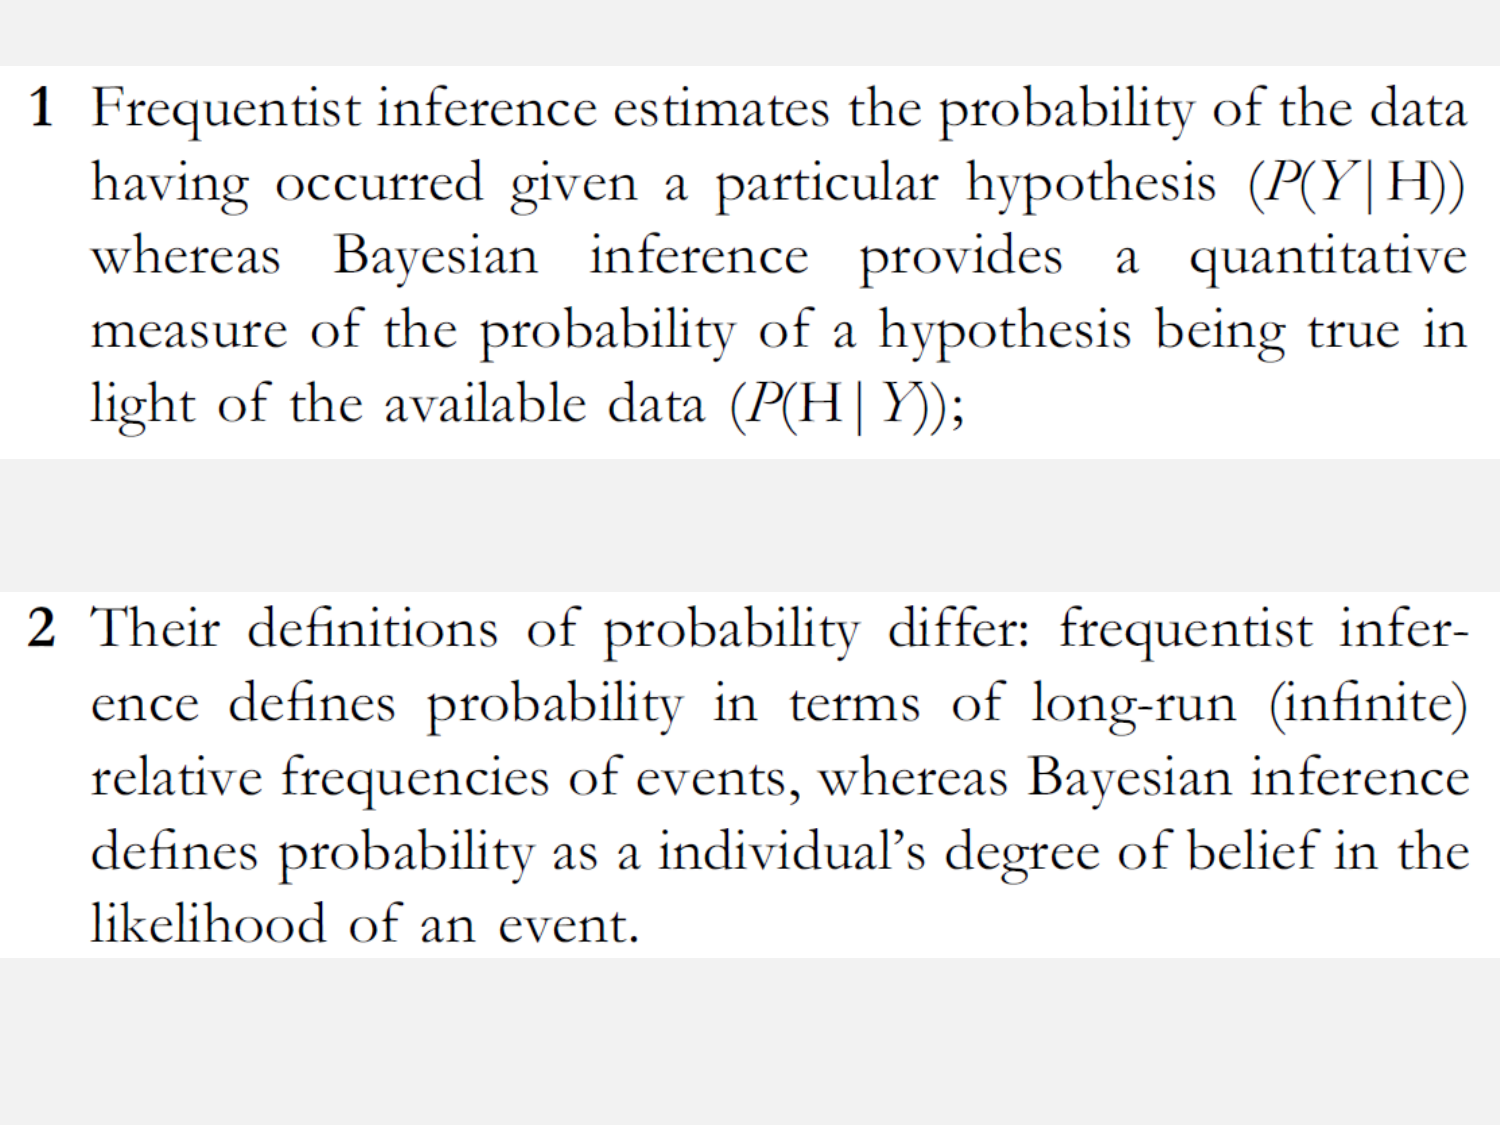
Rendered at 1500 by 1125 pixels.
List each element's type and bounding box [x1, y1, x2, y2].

picture [0, 66, 1500, 459]
picture [0, 592, 1500, 958]
